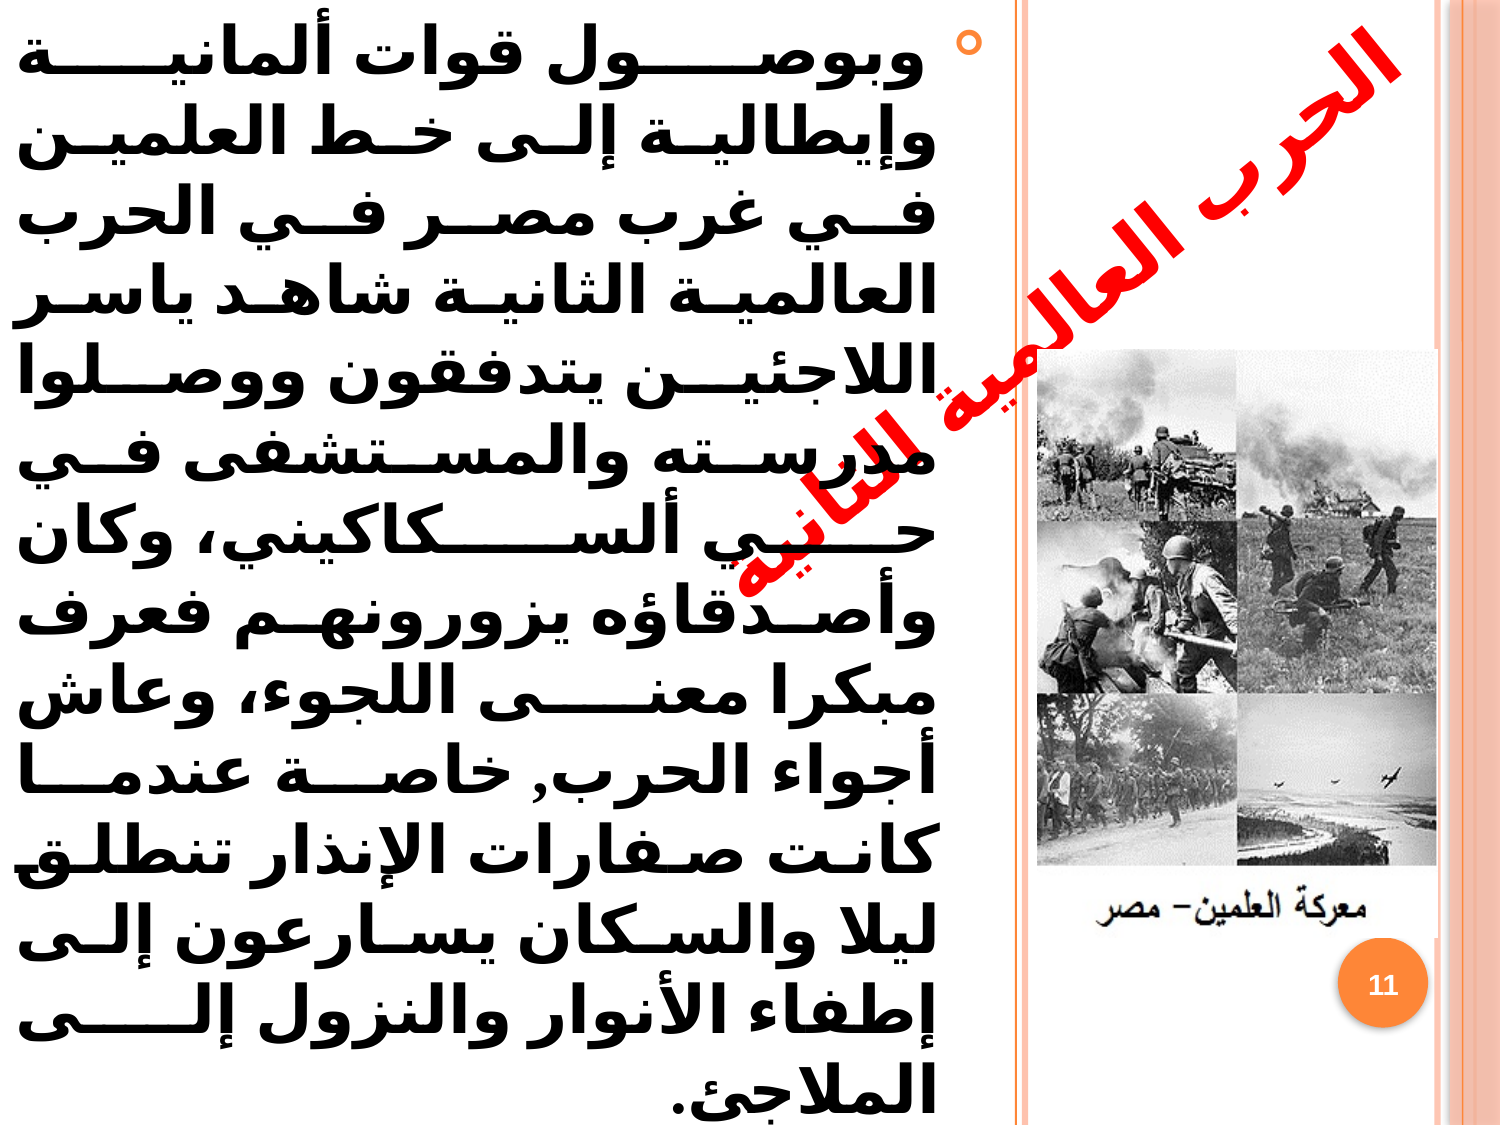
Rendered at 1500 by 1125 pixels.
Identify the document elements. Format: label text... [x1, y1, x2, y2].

title الحرب العالمية الثانية [1001, 4, 1434, 430]
list وبوصول قوات ألمانية وإيطالية إلى خط العلمين في غرب مصر في الحرب العالمية الثانية شاهد ياسر اللاجئين يتدفقون ووصلوا مدرسته والمستشفى في حي ألسكاكيني، وكان وأصدقاؤه يزورونهم فعرف مبكرا معنى اللجوء، وعاش أجواء الحرب, خاصة عندما كانت صفارات الإنذار تنطلق ليلا والسكان يسارعون إلى إطفاء الأنوار والنزول إلى الملاجئ. مع انتهاء الحرب العالمية الثانية 1945، كانت قضيتا: التحرر من الاستعمار، وهجرة اليهود إلى فلسطين، من أبرز القضايا التي تصدرت اهتمامات ياسر عرفات. [0, 0, 1001, 1125]
picture [1036, 349, 1438, 938]
slide_number 11 [1333, 947, 1434, 1026]
